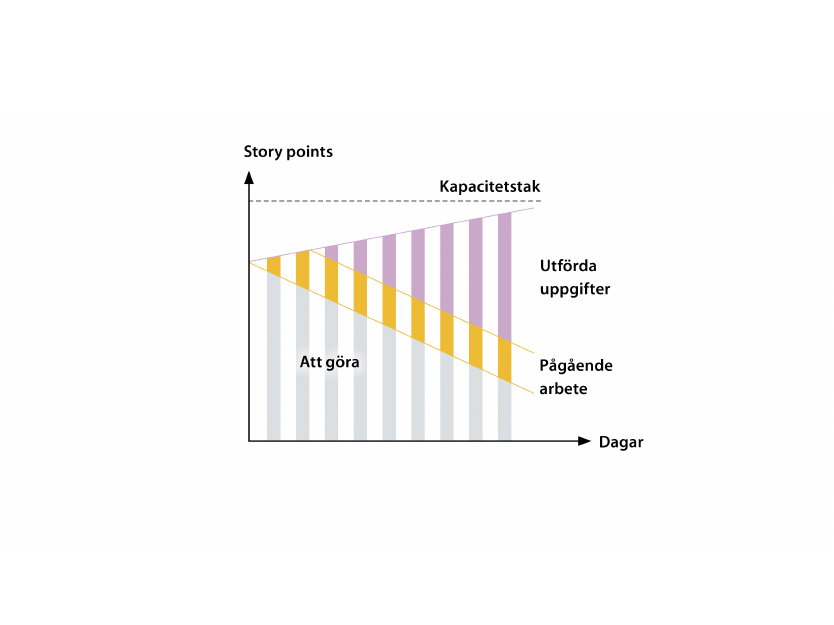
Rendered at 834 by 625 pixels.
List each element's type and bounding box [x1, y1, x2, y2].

picture [0, 112, 834, 551]
